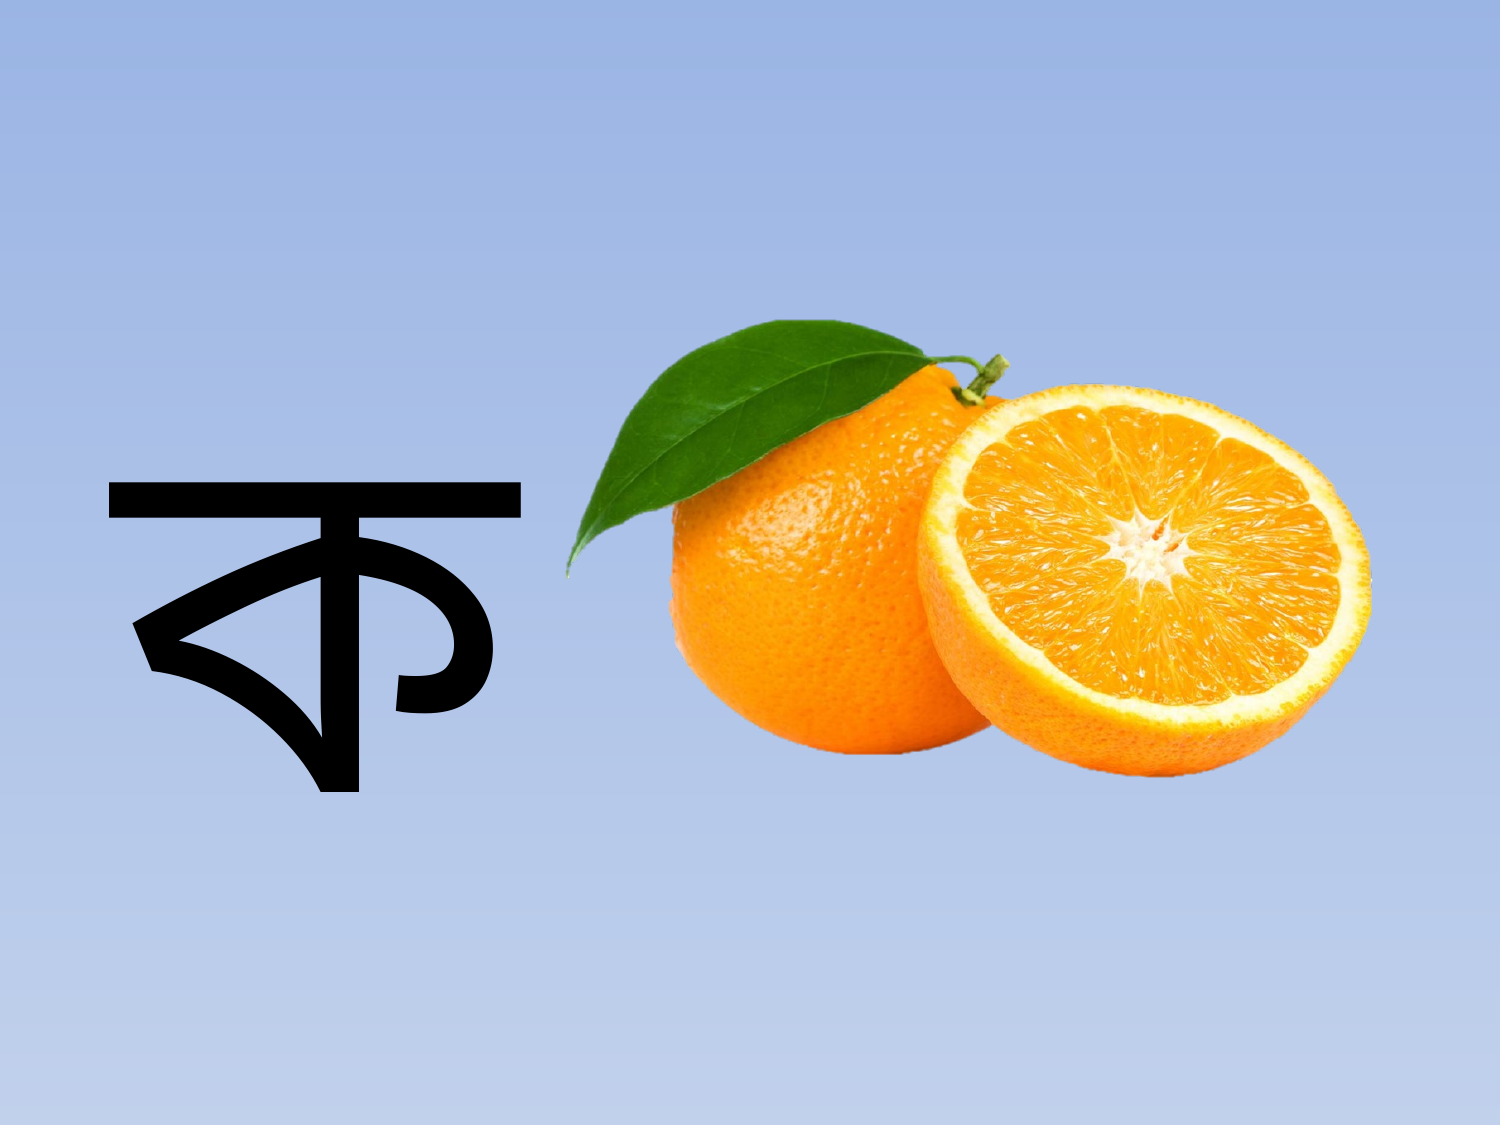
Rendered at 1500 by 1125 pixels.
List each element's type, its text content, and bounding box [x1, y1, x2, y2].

text_box ক [99, 287, 985, 900]
picture [552, 262, 1401, 847]
